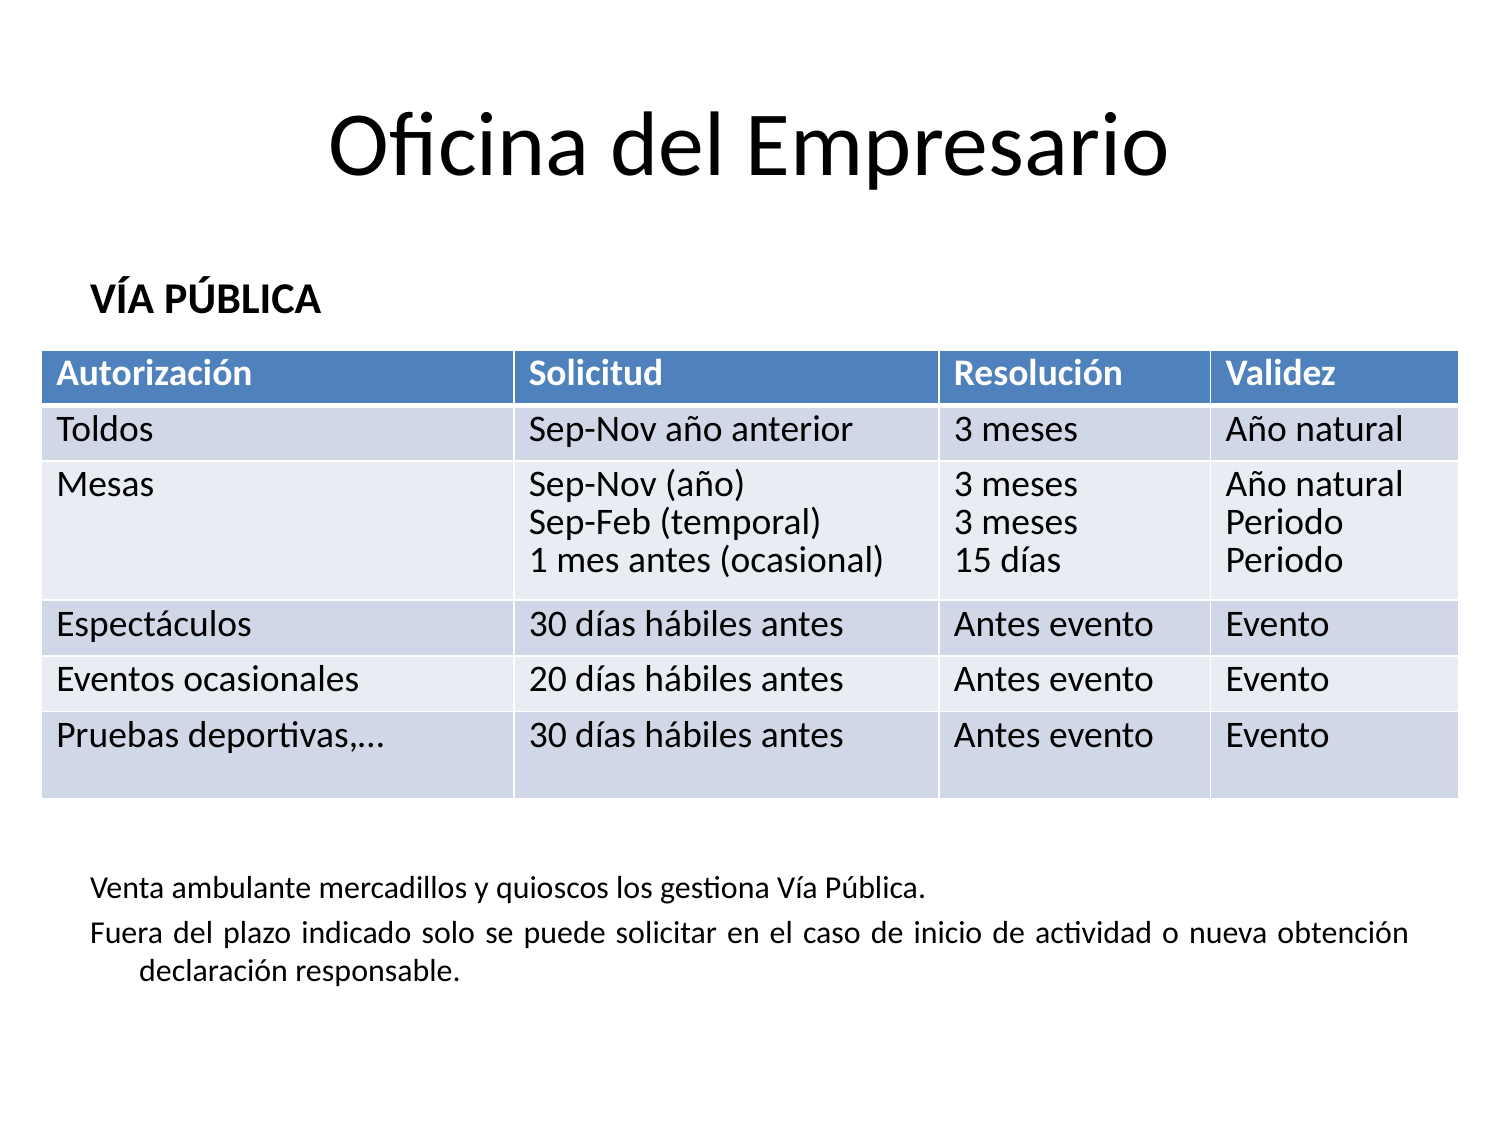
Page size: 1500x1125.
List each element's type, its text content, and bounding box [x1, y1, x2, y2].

table_header Autorización [42, 351, 513, 403]
table_cell Evento [1211, 601, 1458, 655]
table_cell 3 meses 3 meses 15 días [940, 462, 1210, 599]
table_cell Evento [1211, 712, 1458, 798]
table_cell Pruebas deportivas,… [42, 712, 513, 798]
table_cell Espectáculos [42, 601, 513, 655]
table_cell Antes evento [940, 601, 1210, 655]
table_cell Sep-Nov año anterior [515, 408, 938, 460]
table_cell 20 días hábiles antes [515, 657, 938, 711]
table_cell Evento [1211, 657, 1458, 711]
table_cell Año natural [1211, 408, 1458, 460]
table_cell Antes evento [940, 712, 1210, 798]
table_cell Año natural Periodo Periodo [1211, 462, 1458, 599]
table_header Validez [1211, 351, 1458, 403]
table_header Solicitud [515, 351, 938, 403]
table_cell 3 meses [940, 408, 1210, 460]
table_header Resolución [940, 351, 1210, 403]
list VÍA PÚBLICA Venta ambulante mercadillos y quioscos los gestiona Vía Pública. Fuera del plazo indicado solo se puede solicitar en el caso de inicio de actividad o nueva obtención declaración responsable. [75, 262, 1425, 349]
table_cell Eventos ocasionales [42, 657, 513, 711]
table_cell Mesas [42, 462, 513, 599]
list VÍA PÚBLICA Venta ambulante mercadillos y quioscos los gestiona Vía Pública. Fuera del plazo indicado solo se puede solicitar en el caso de inicio de actividad o nueva obtención declaración responsable. [75, 799, 1425, 1005]
table_cell 30 días hábiles antes [515, 712, 938, 798]
table_cell Toldos [42, 408, 513, 460]
table_cell Antes evento [940, 657, 1210, 711]
title Oficina del Empresario [75, 45, 1425, 233]
table_cell 30 días hábiles antes [515, 601, 938, 655]
table_cell Sep-Nov (año) Sep-Feb (temporal) 1 mes antes (ocasional) [515, 462, 938, 599]
